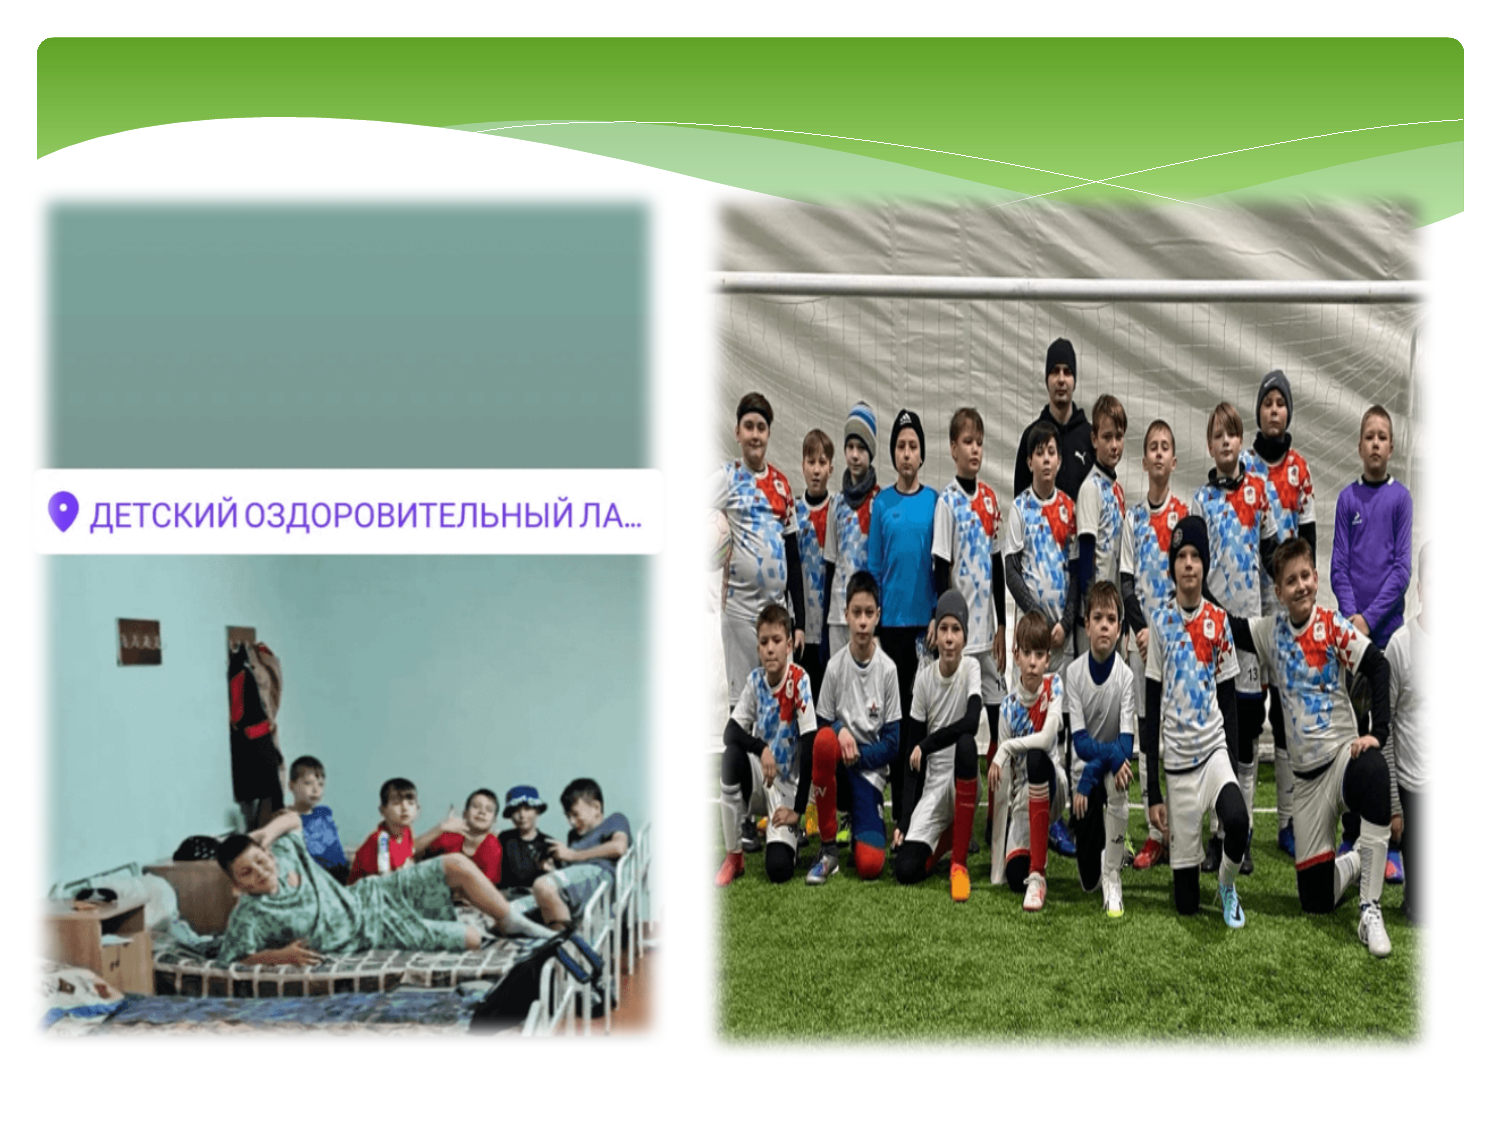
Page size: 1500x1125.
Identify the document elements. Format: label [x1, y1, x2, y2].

picture [29, 184, 668, 1047]
picture [702, 184, 1436, 1059]
